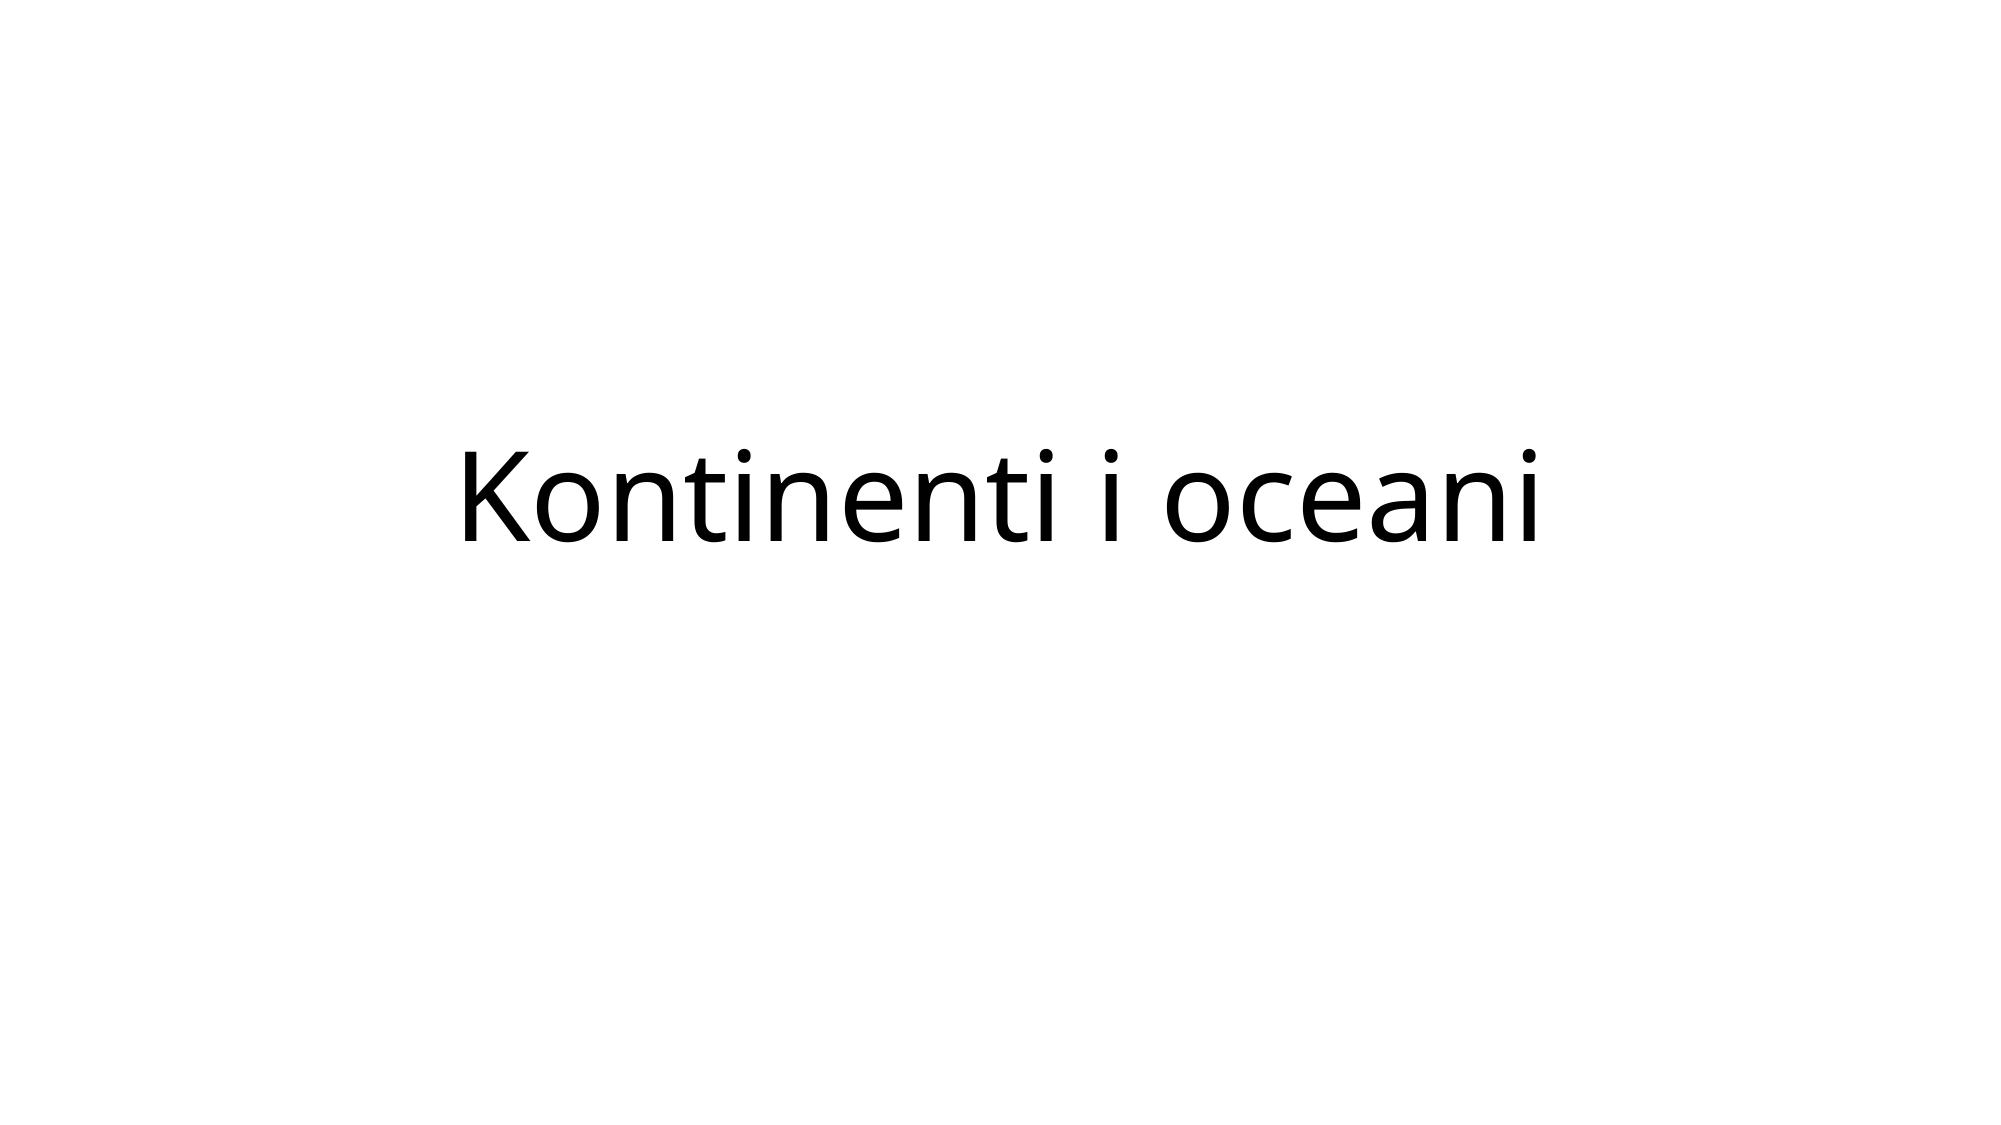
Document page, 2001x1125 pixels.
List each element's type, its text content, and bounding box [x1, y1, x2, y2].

title Kontinenti i oceani [249, 184, 1750, 576]
